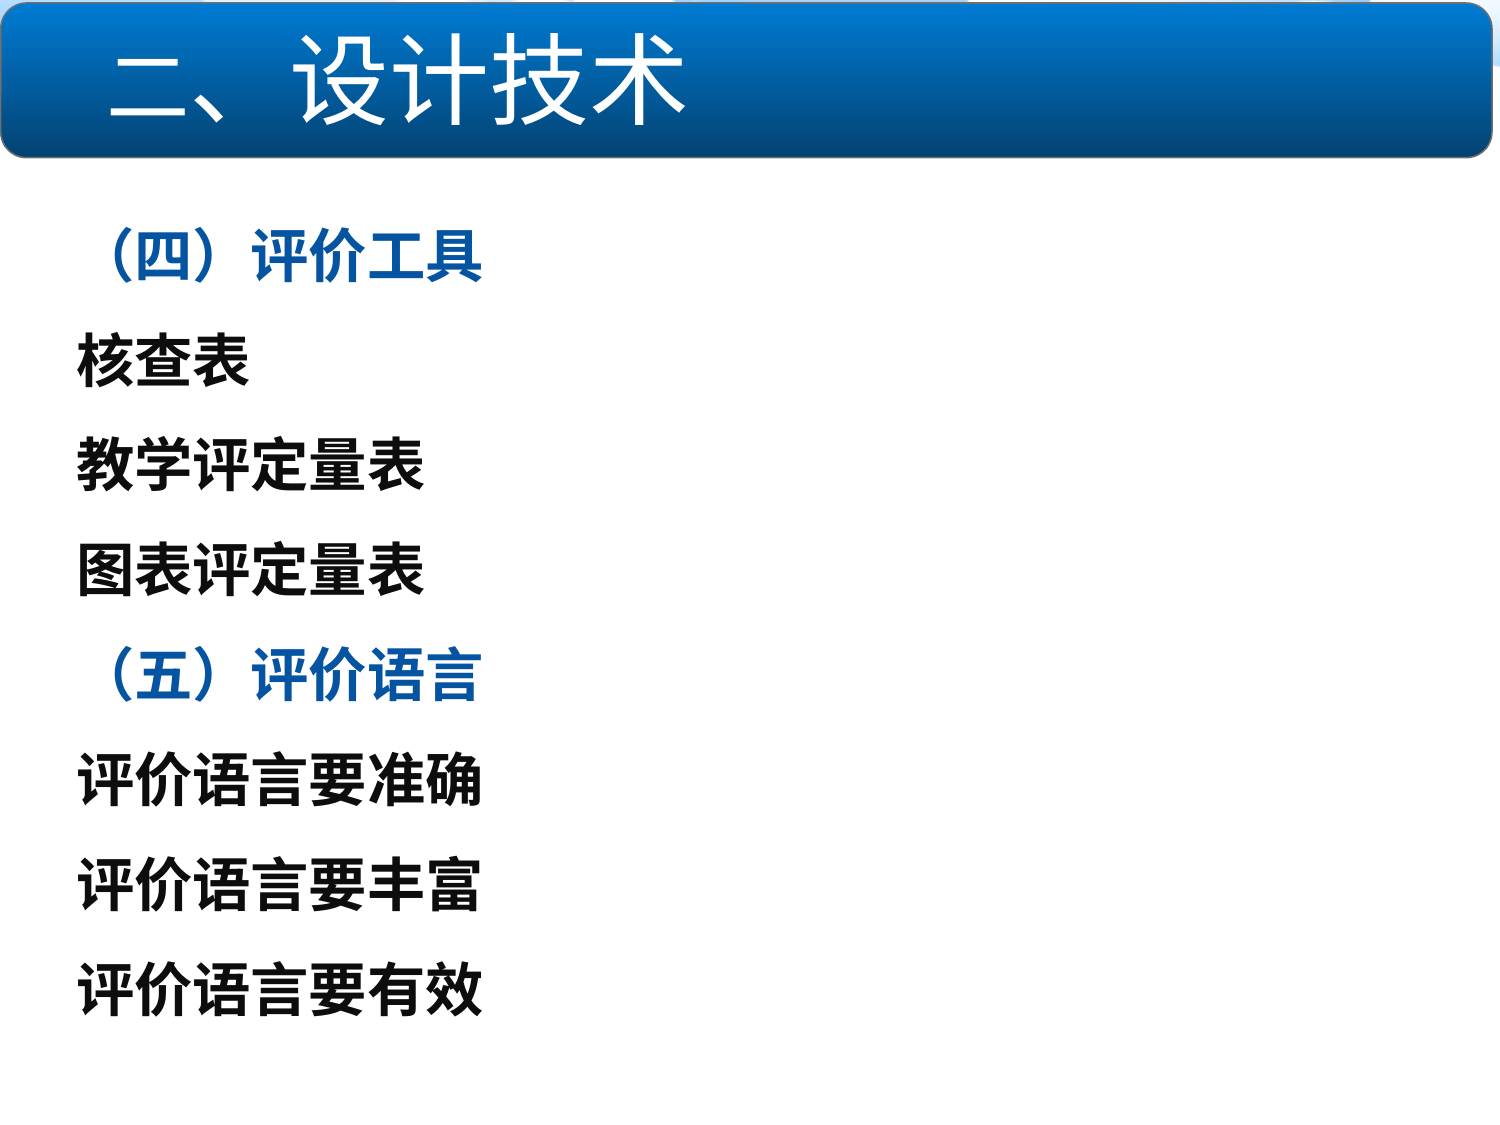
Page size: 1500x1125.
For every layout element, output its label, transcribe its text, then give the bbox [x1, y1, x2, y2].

text_box （四）评价工具 核查表 教学评定量表 图表评定量表 （五）评价语言 评价语言要准确 评价语言要丰富 评价语言要有效 [61, 176, 1459, 1031]
picture [0, 136, 5, 148]
picture [0, 0, 1500, 148]
text_box 二、设计技术 [0, 2, 1493, 158]
